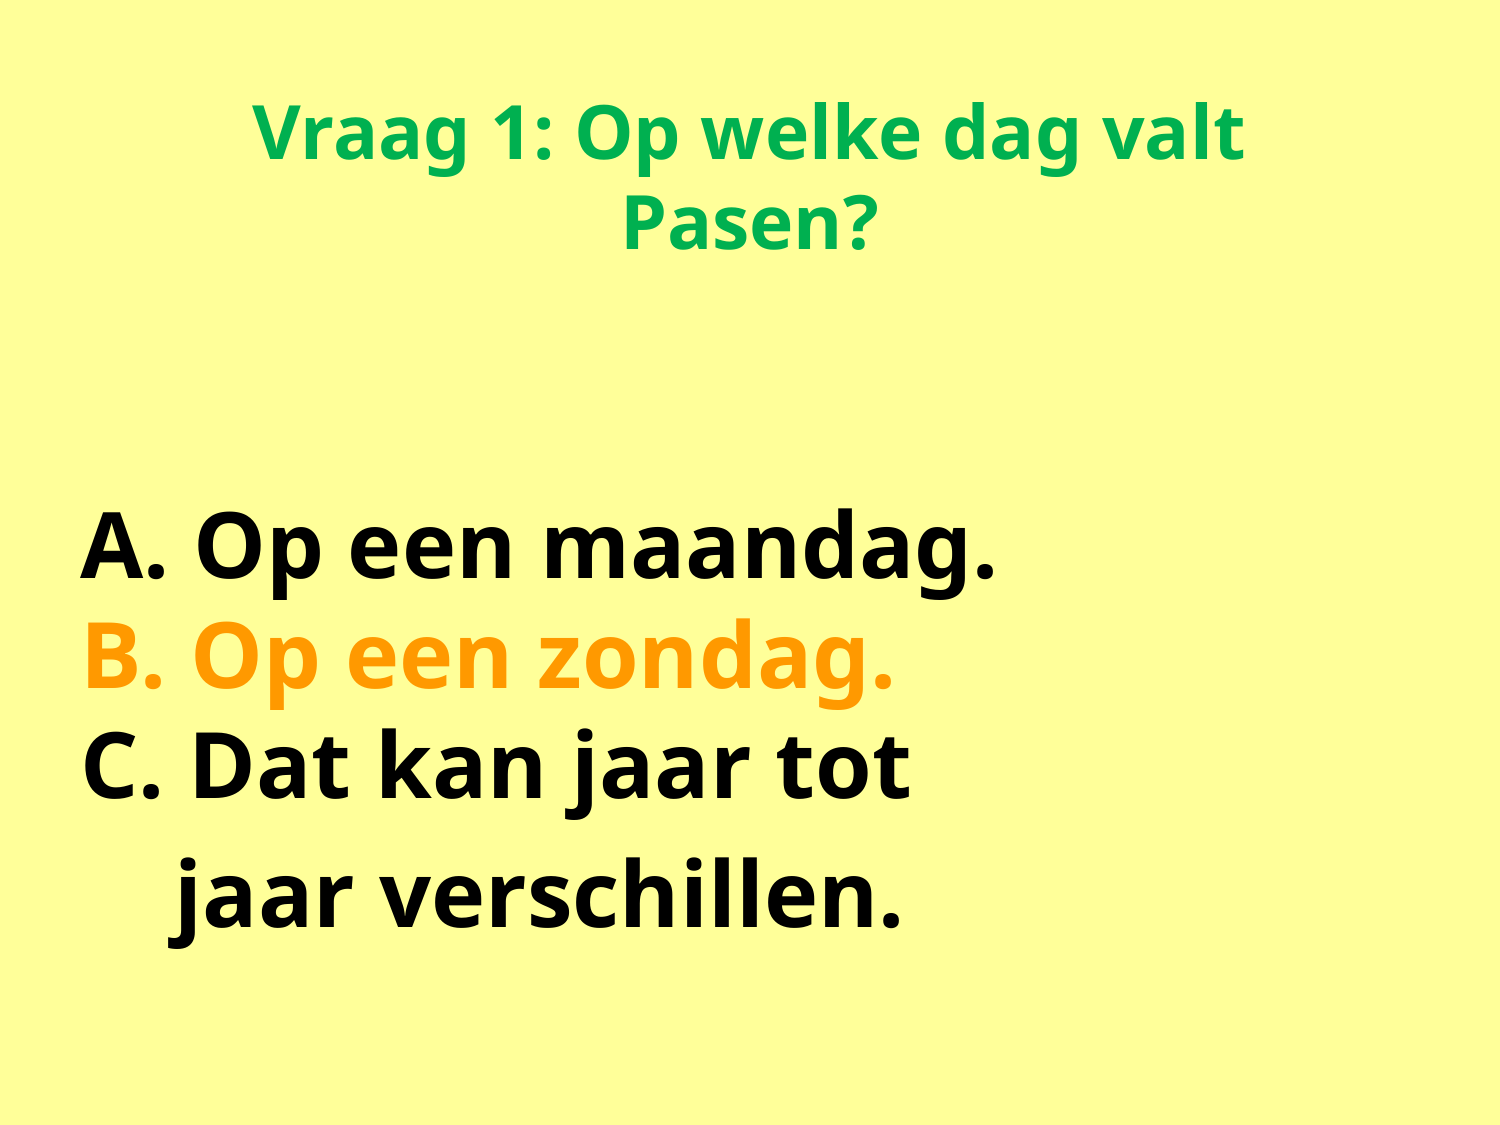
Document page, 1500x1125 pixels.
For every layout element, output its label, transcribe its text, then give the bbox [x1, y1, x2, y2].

title Vraag 1: Op welke dag valt Pasen? [112, 54, 1388, 296]
subtitle A. Op een maandag. B. Op een zondag. C. Dat kan jaar tot jaar verschillen. [64, 479, 1222, 768]
